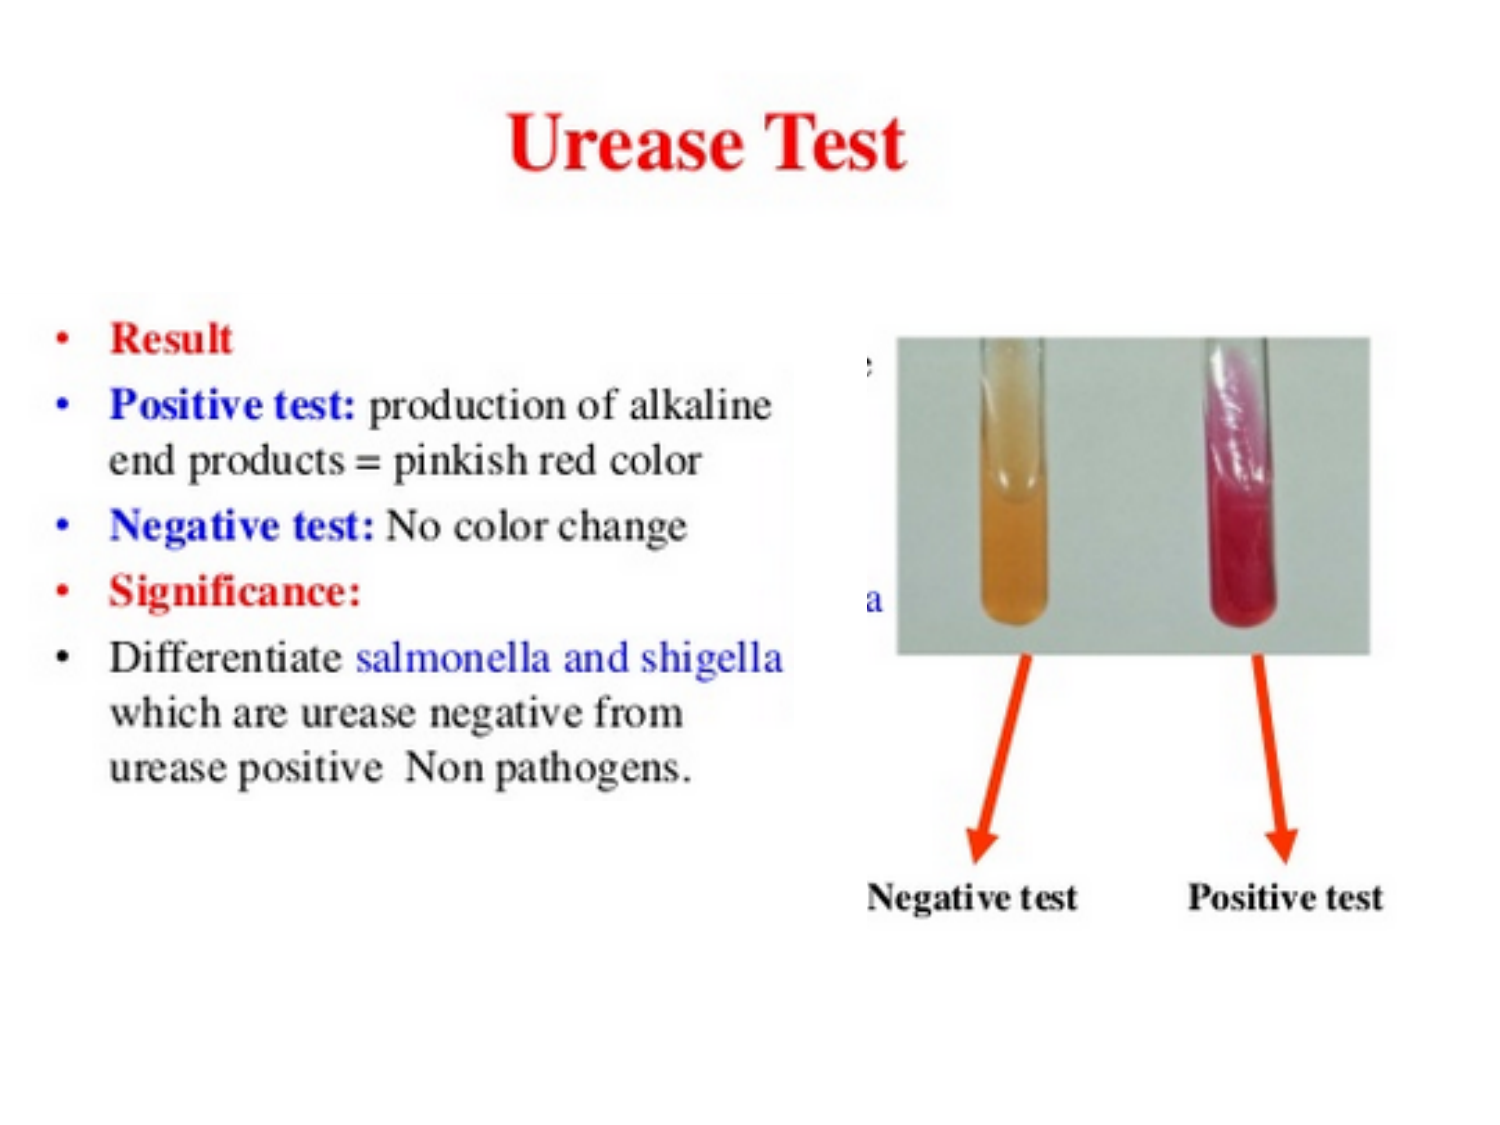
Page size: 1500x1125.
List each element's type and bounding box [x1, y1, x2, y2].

picture [0, 292, 795, 802]
picture [866, 292, 1407, 972]
picture [372, 70, 1008, 233]
